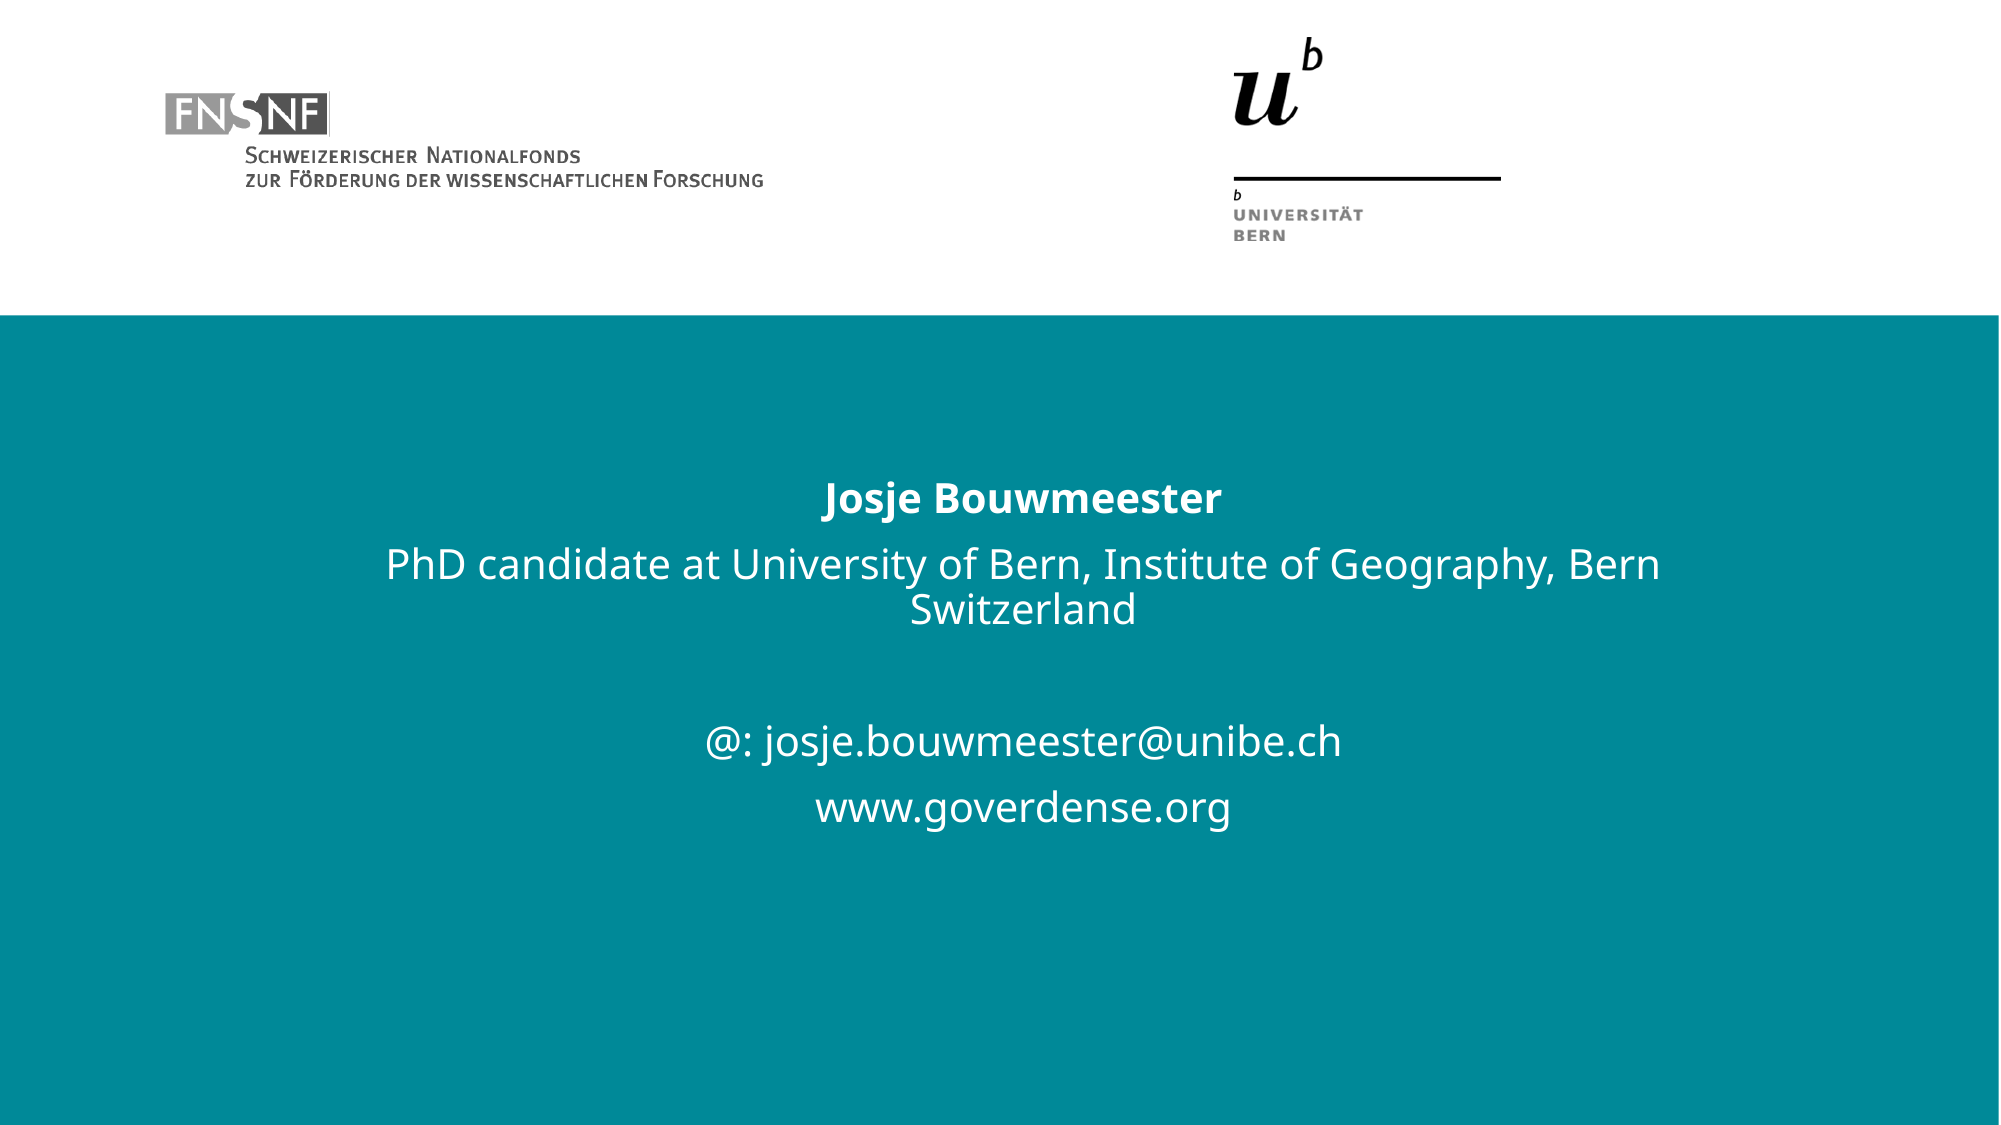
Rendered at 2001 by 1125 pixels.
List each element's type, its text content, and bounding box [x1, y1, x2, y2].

text_box [0, 314, 2000, 1125]
text_box Josje Bouwmeester PhD candidate at University of Bern, Institute of Geography, Bern Switzerland @: josje.bouwmeester@unibe.ch www.goverdense.org [335, 469, 1712, 898]
picture [161, 89, 767, 189]
picture [1233, 33, 1580, 241]
